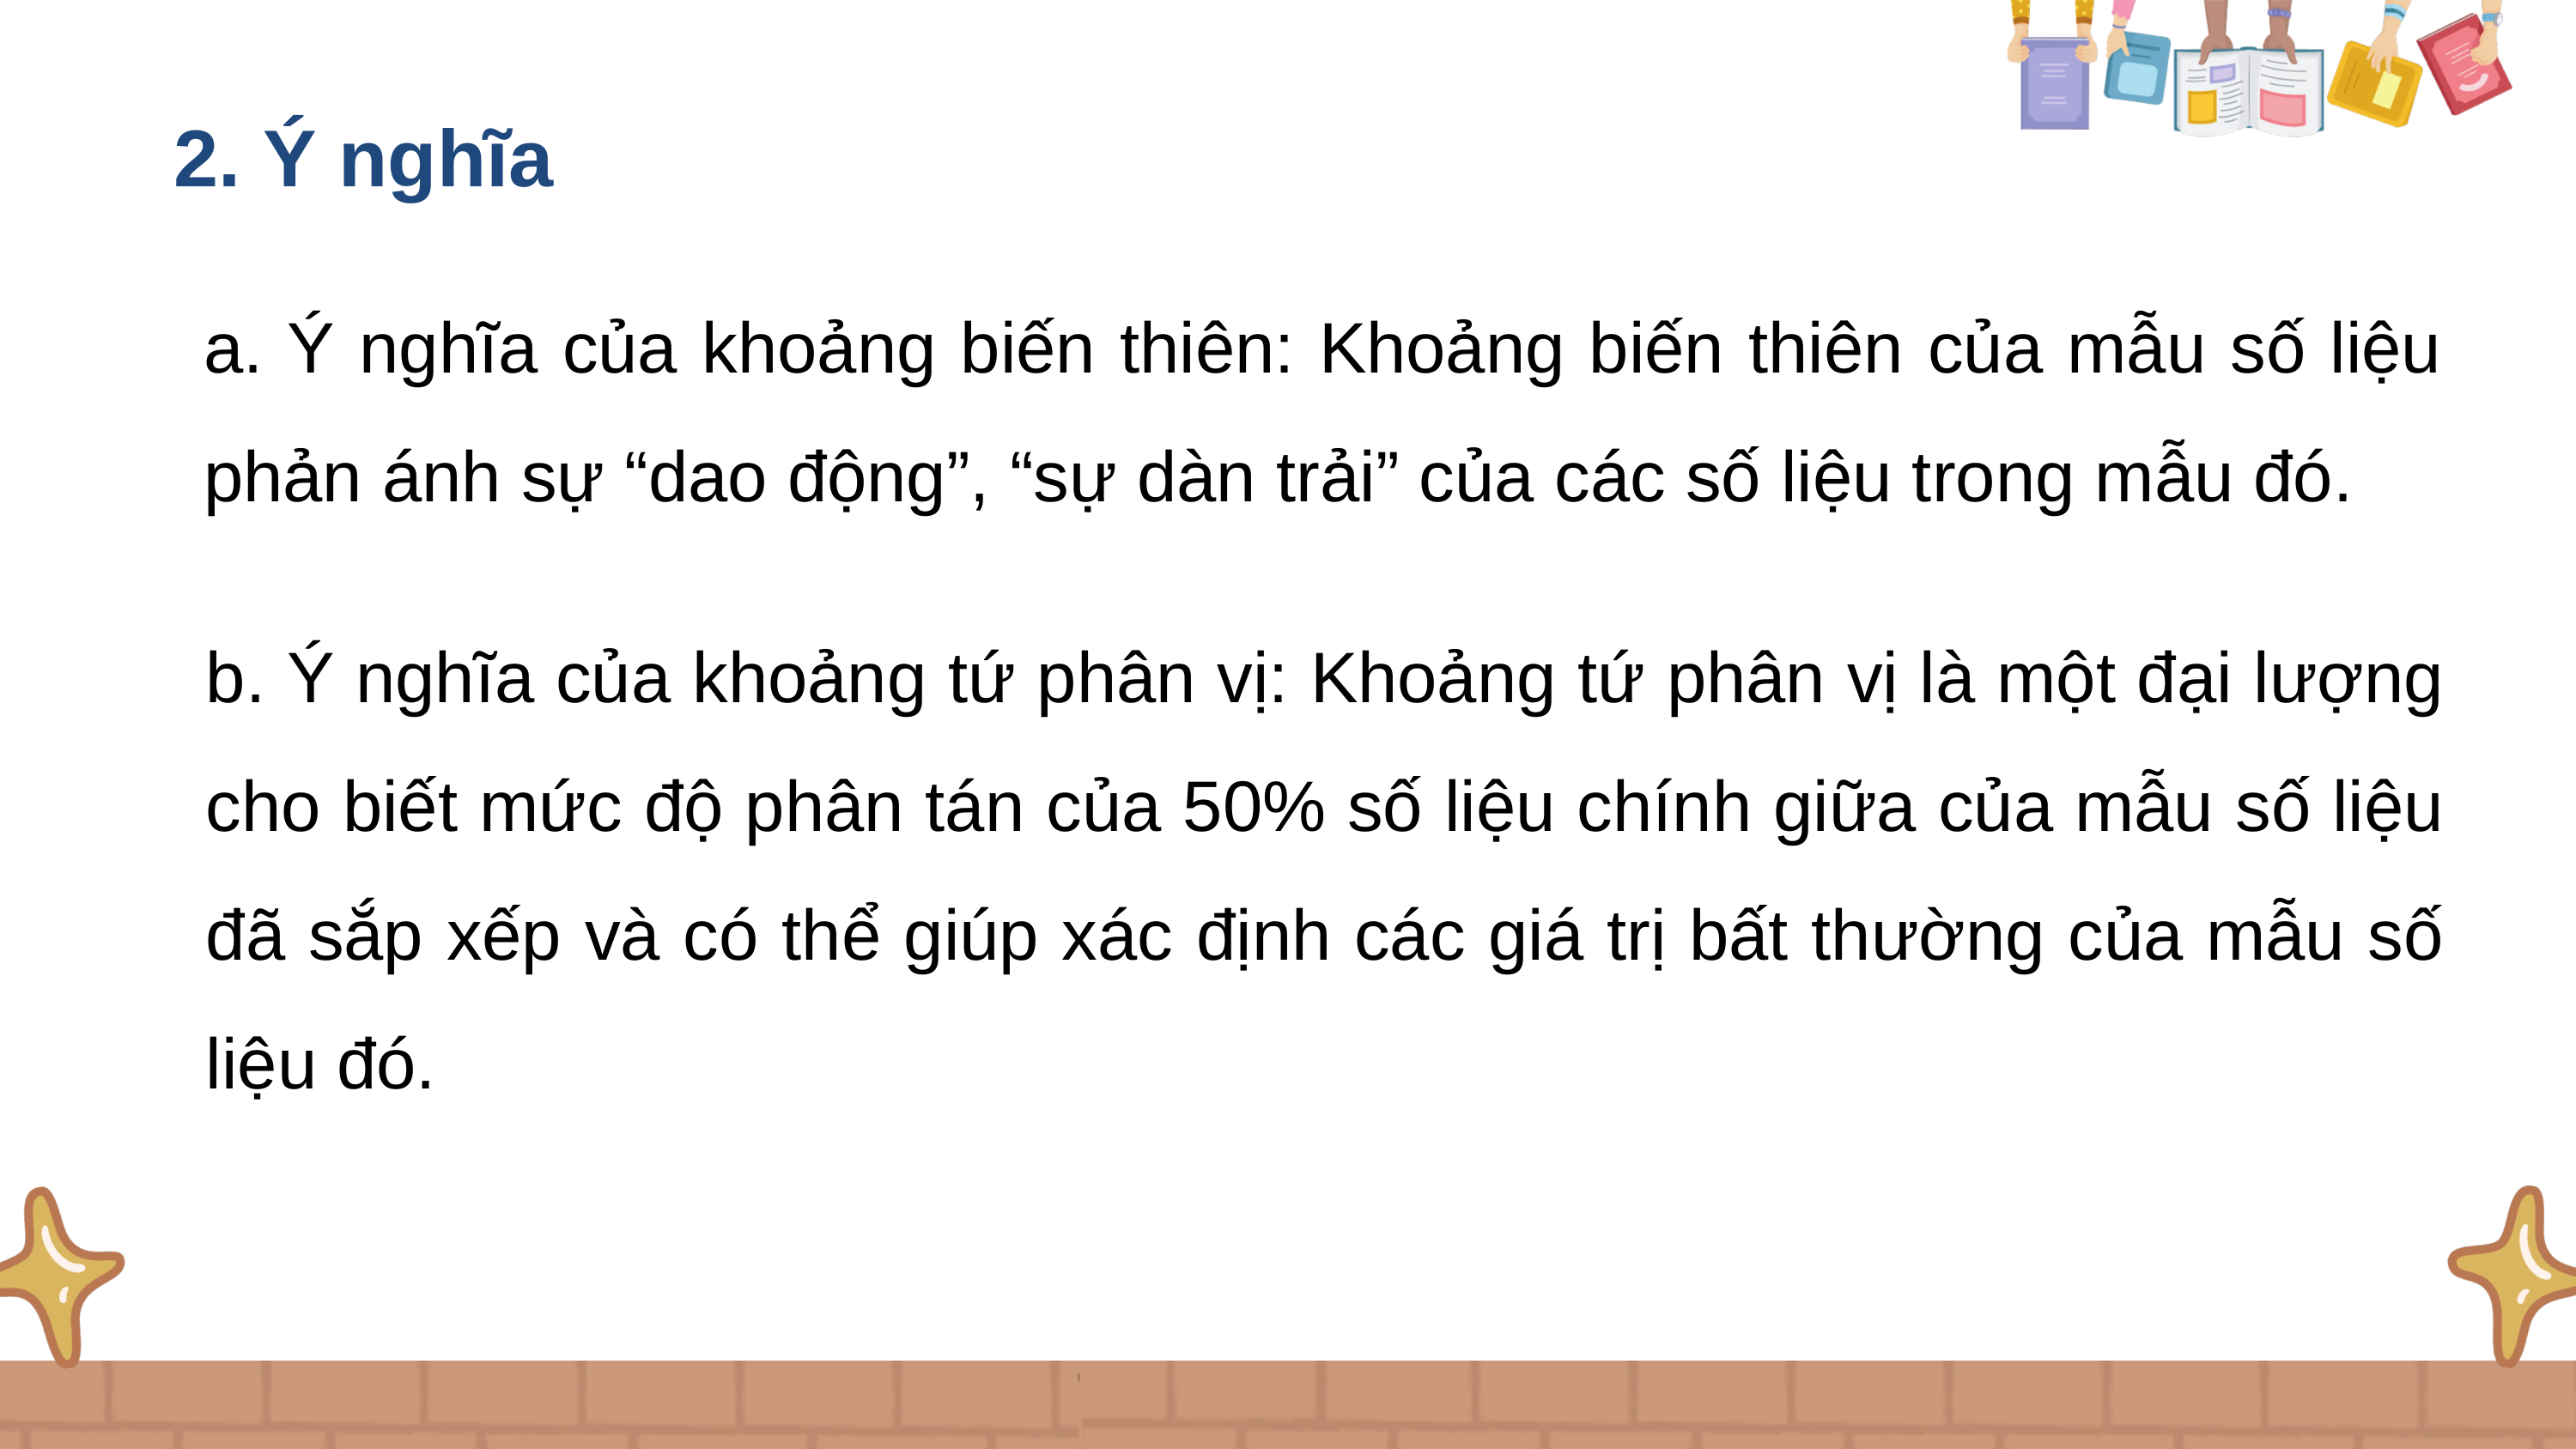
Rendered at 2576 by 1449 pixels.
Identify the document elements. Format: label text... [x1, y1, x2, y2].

text_box a. Ý nghĩa của khoảng biến thiên: Khoảng biến thiên của mẫu số liệu phản ánh sự “dao động”, “sự dàn trải” của các số liệu trong mẫu đó. [191, 252, 2456, 523]
picture [0, 1177, 138, 1370]
text_box b. Ý nghĩa của khoảng tứ phân vị: Khoảng tứ phân vị là một đại lượng cho biết mức độ phân tán của 50% số liệu chính giữa của mẫu số liệu đã sắp xếp và có thể giúp xác định các giá trị bất thường của mẫu số liệu đó. [192, 581, 2458, 1110]
text_box 2. Ý nghĩa [161, 52, 697, 209]
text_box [0, 1361, 2576, 1449]
picture [2431, 1174, 2576, 1368]
picture [2007, 0, 2512, 143]
